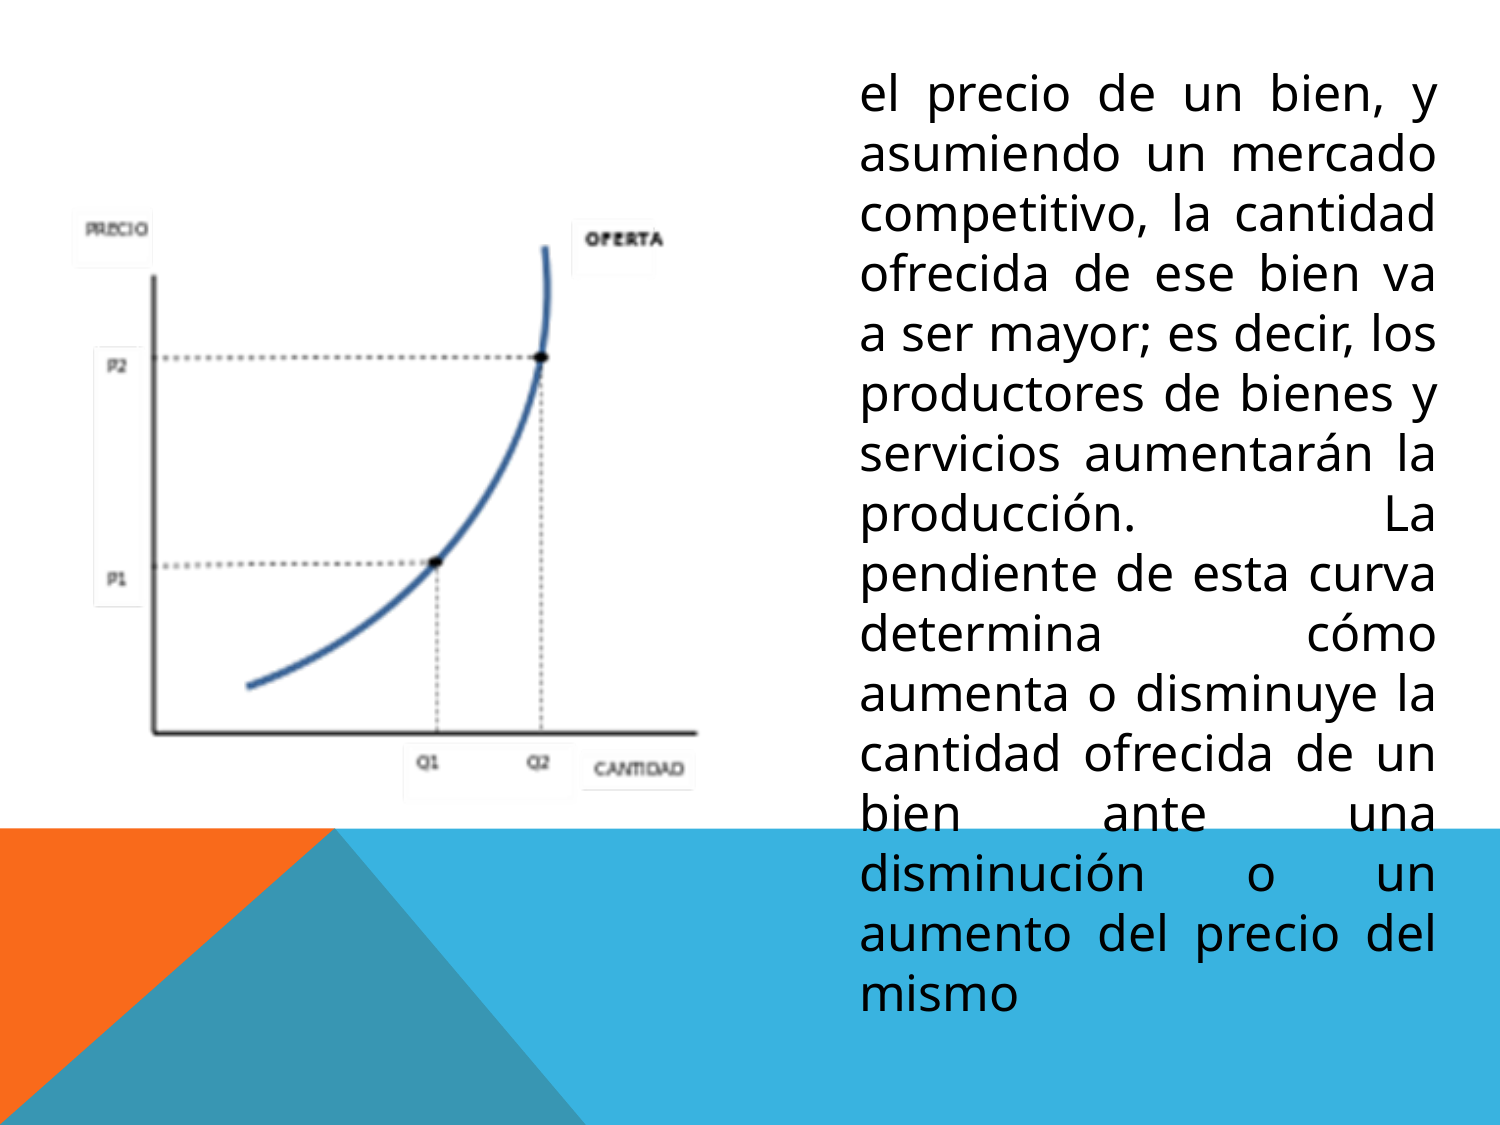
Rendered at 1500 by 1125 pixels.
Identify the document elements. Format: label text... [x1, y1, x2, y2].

text_box el precio de un bien, y asumiendo un mercado competitivo, la cantidad ofrecida de ese bien va a ser mayor; es decir, los productores de bienes y servicios aumentarán la producción. La pendiente de esta curva determina cómo aumenta o disminuye la cantidad ofrecida de un bien ante una disminución o un aumento del precio del mismo [844, 54, 1453, 1030]
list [52, 113, 727, 847]
